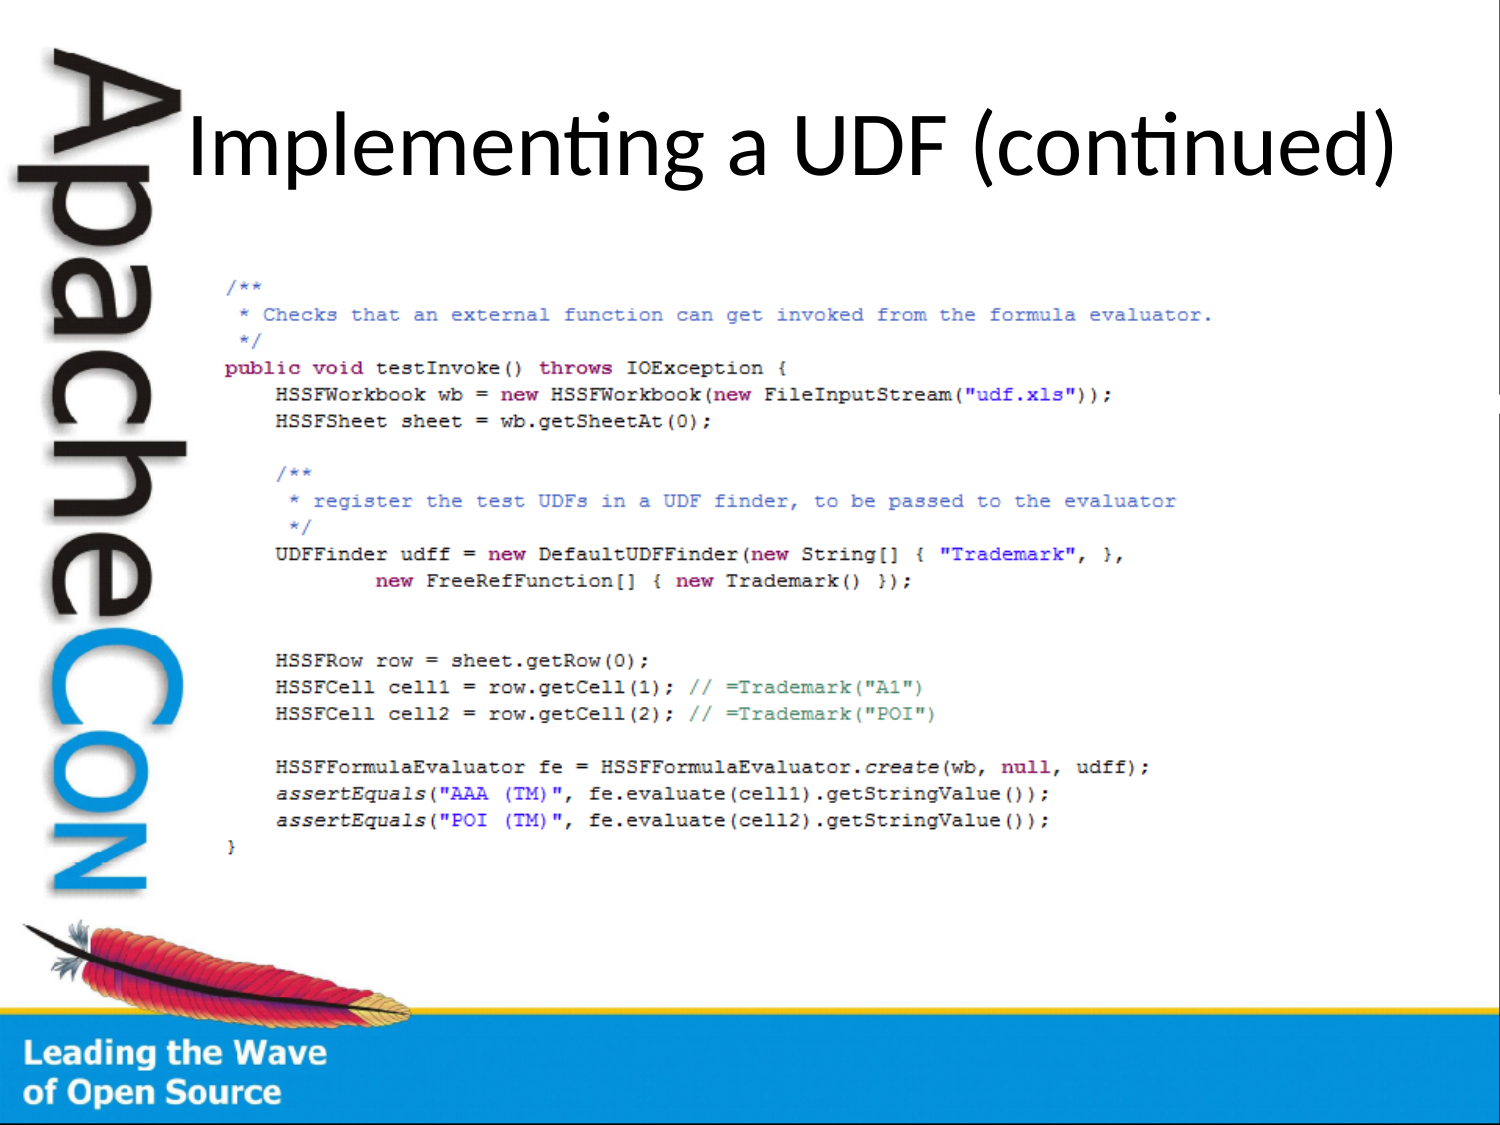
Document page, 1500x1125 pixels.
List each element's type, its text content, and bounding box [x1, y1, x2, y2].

picture [23, 1038, 103, 1067]
picture [268, 1045, 288, 1065]
picture [167, 1036, 222, 1067]
title Implementing a UDF (continued) [162, 45, 1425, 233]
picture [164, 1078, 228, 1107]
picture [116, 1045, 159, 1072]
picture [234, 1040, 267, 1067]
picture [0, 0, 1500, 1030]
picture [288, 1043, 326, 1067]
picture [106, 1039, 112, 1067]
picture [22, 1077, 58, 1106]
picture [68, 1078, 157, 1110]
picture [232, 1084, 283, 1106]
